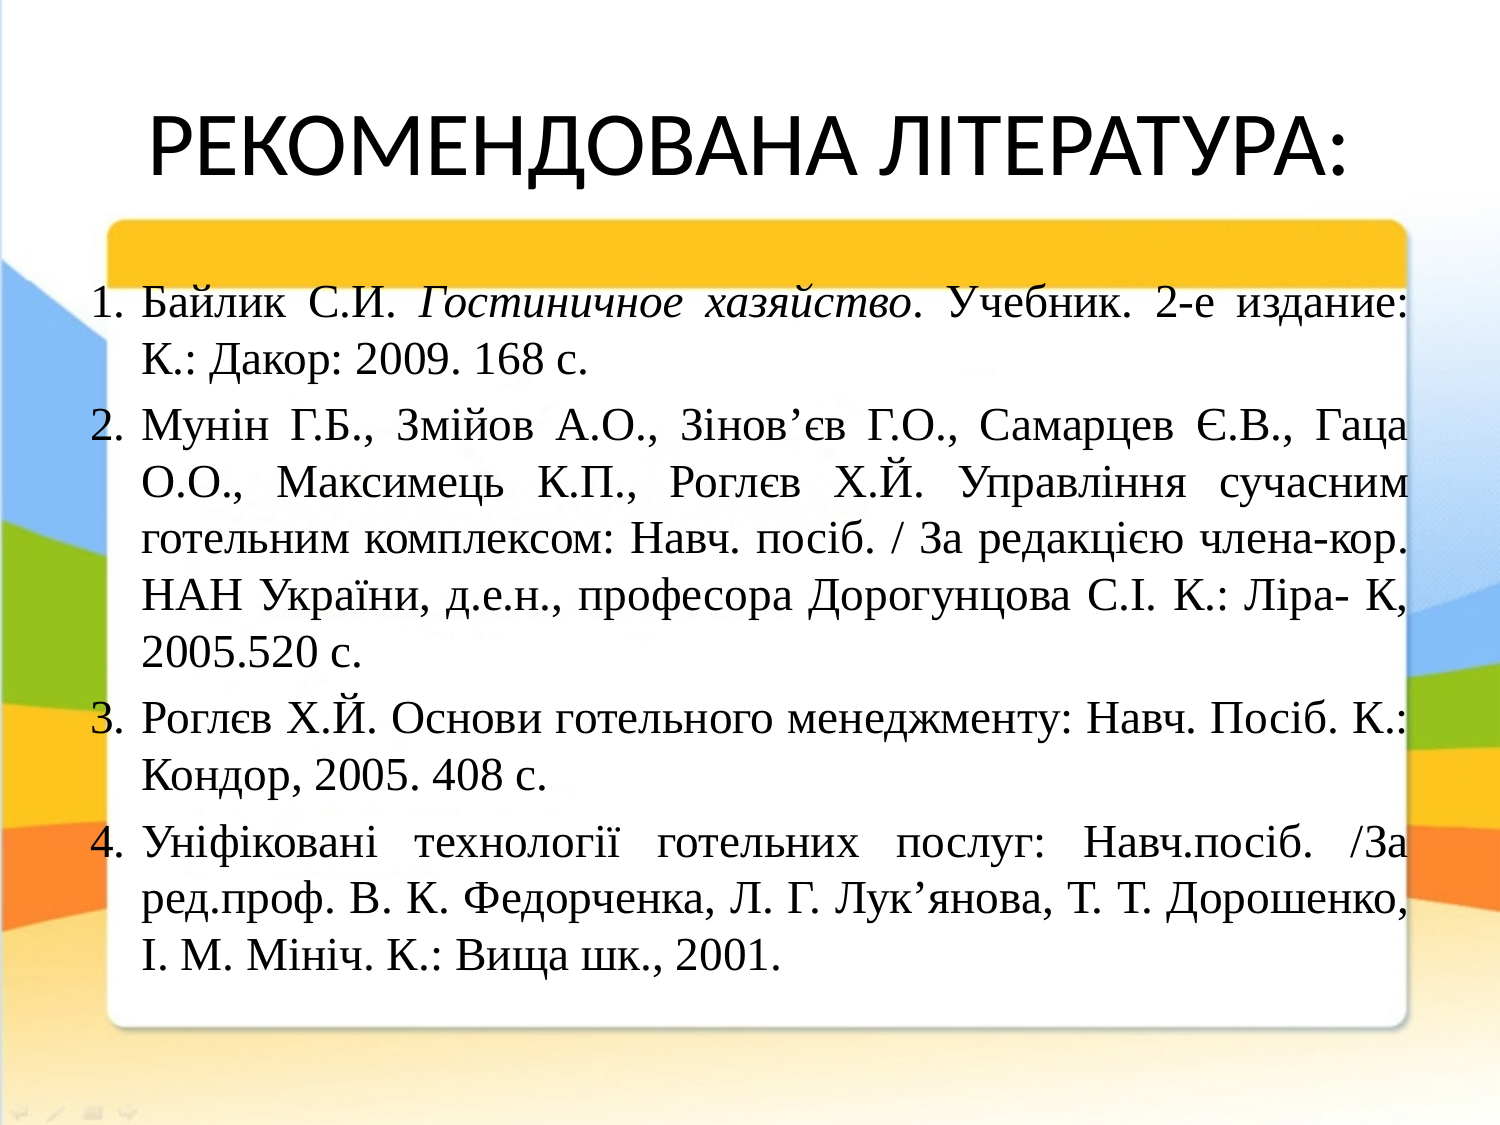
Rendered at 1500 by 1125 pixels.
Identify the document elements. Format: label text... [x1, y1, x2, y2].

picture [0, 0, 1500, 1125]
title РЕКОМЕНДОВАНА ЛІТЕРАТУРА: [75, 45, 1425, 233]
list Байлик С.И. Гостиничное хазяйство. Учебник. 2-е издание: К.: Дакор: 2009. 168 с. Мунін Г.Б., Змійов А.О., Зінов’єв Г.О., Самарцев Є.В., Гаца О.О., Максимець К.П., Роглєв Х.Й. Управління сучасним готельним комплексом: Навч. посіб. / За редакцією члена-кор. НАН України, д.е.н., професора Дорогунцова С.І. К.: Ліра- К, 2005.520 с. Роглєв Х.Й. Основи готельного менеджменту: Навч. Посіб. К.: Кондор, 2005. 408 с. Уніфіковані технології готельних послуг: Навч.посіб. /За ред.проф. В. К. Федорченка, Л. Г. Лук’янова, Т. Т. Дорошенко, І. М. Мініч. К.: Вища шк., 2001. [75, 262, 1425, 1005]
